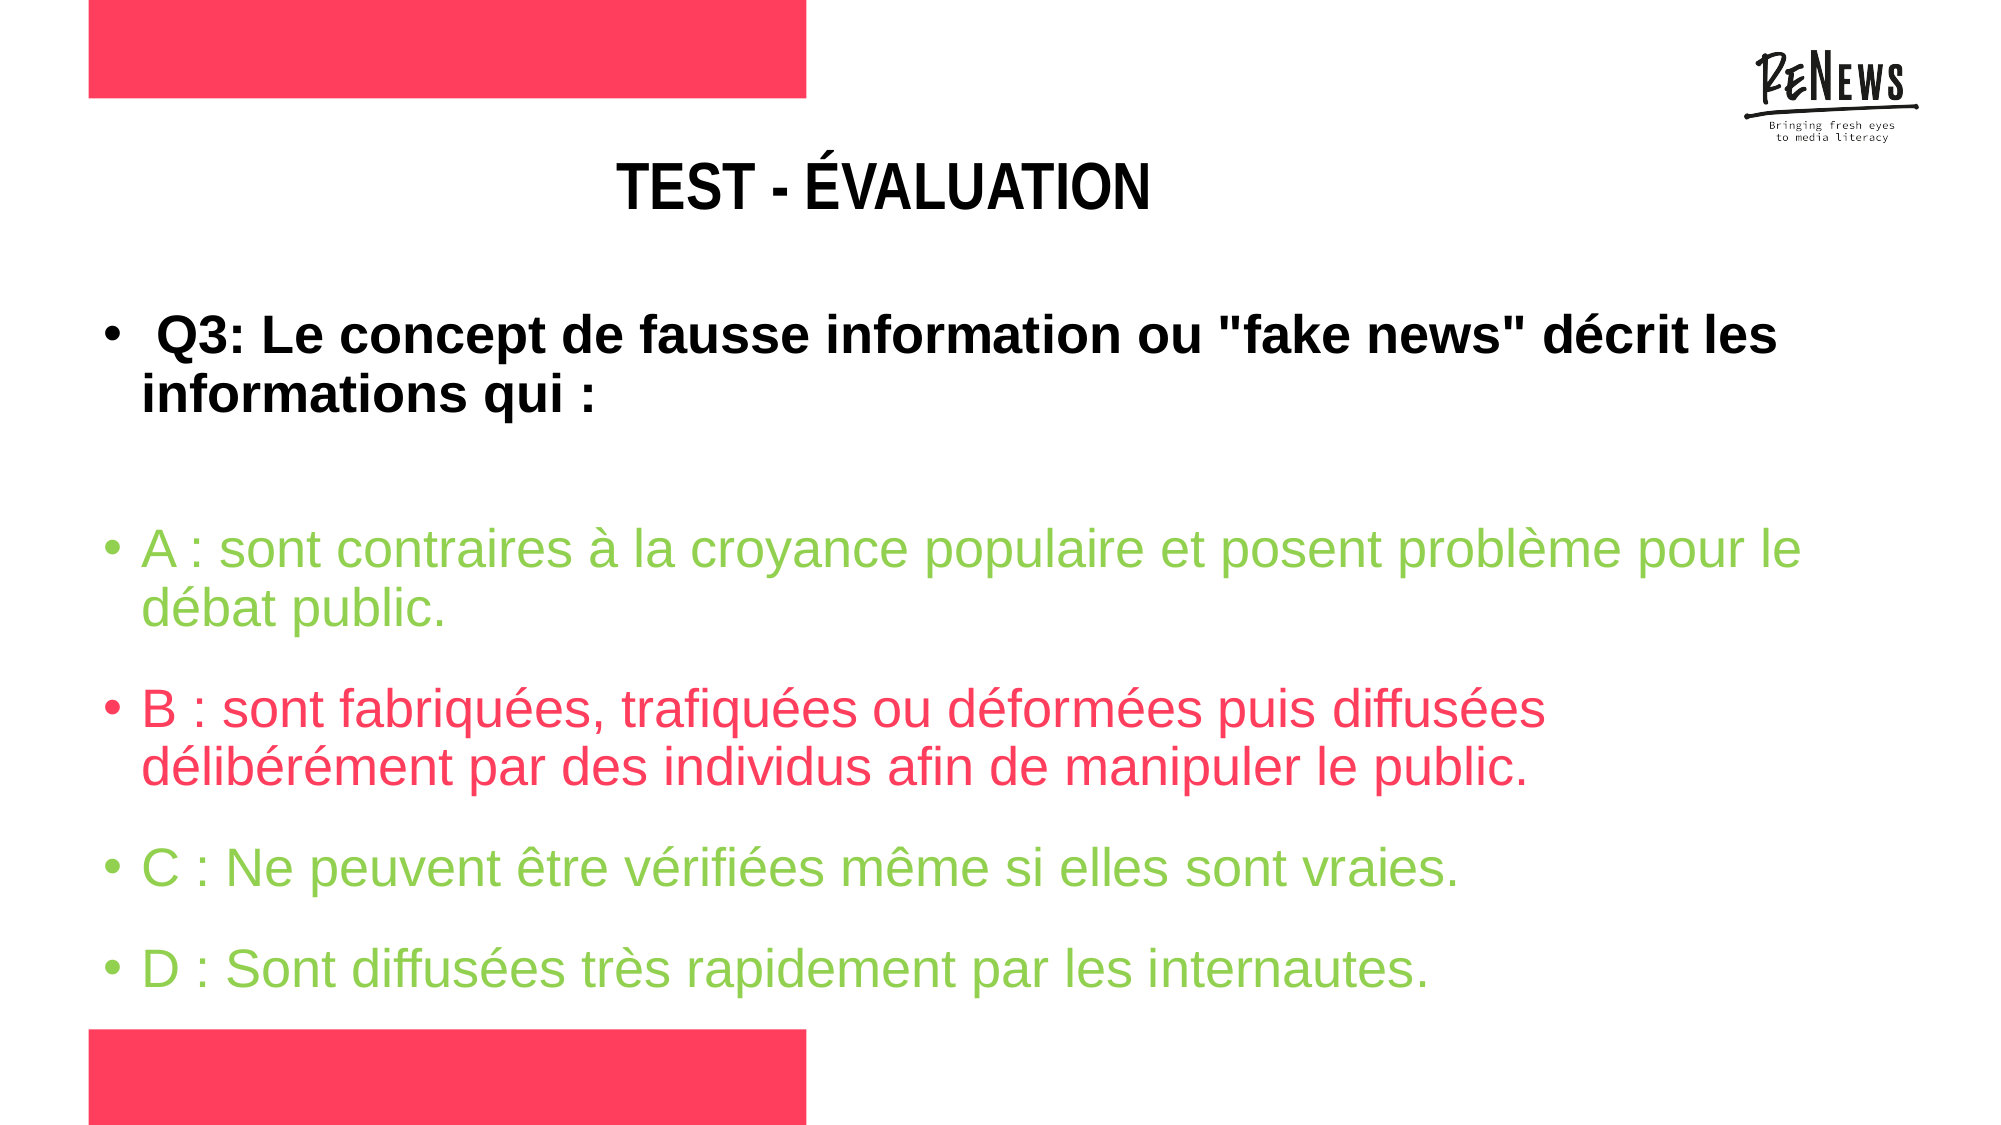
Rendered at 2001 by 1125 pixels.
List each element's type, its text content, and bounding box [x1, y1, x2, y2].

picture [1744, 50, 1919, 147]
text_box [1735, 0, 1936, 199]
text_box [88, 0, 807, 99]
title Test - évaluation [88, 98, 1681, 278]
list Q3: Le concept de fausse information ou "fake news" décrit les informations qui : A : sont contraires à la croyance populaire et posent problème pour le débat public. B : sont fabriquées, trafiquées ou déformées puis diffusées délibérément par des individus afin de manipuler le public. C : Ne peuvent être vérifiées même si elles sont vraies. D : Sont diffusées très rapidement par les internautes. [88, 299, 1863, 1014]
text_box [88, 1028, 807, 1125]
